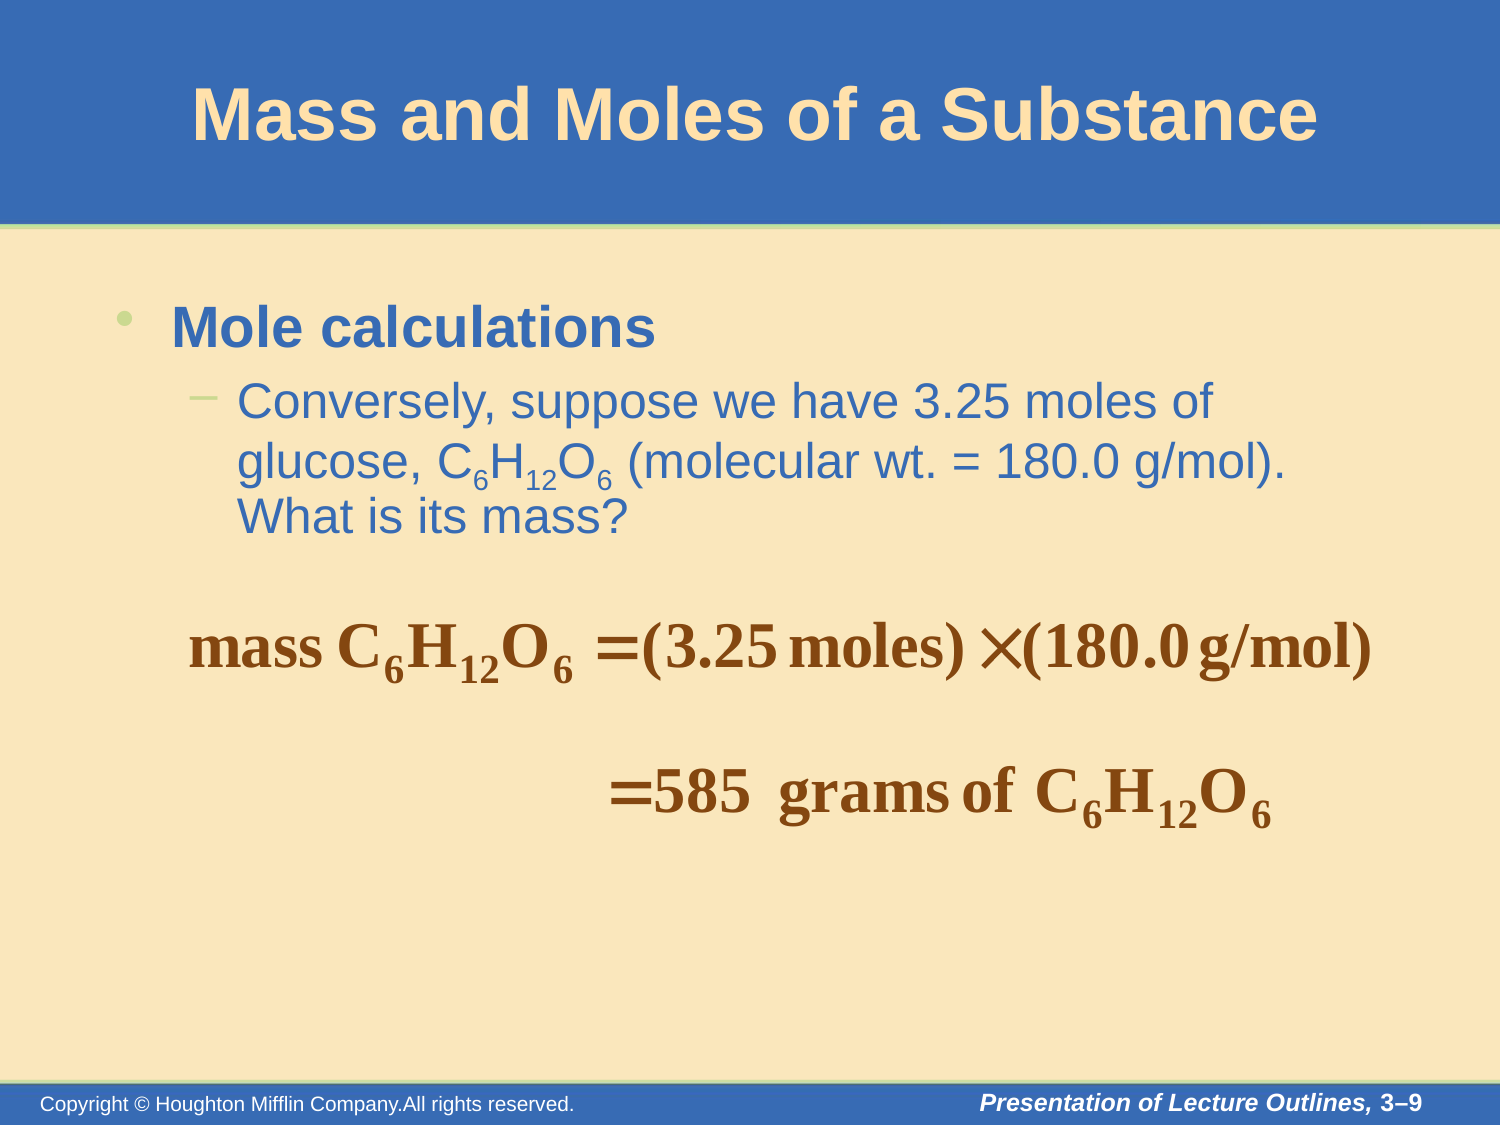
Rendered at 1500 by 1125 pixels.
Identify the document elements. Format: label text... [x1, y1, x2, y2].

picture [0, 0, 1500, 1125]
footer Copyright © Houghton Mifflin Company.All rights reserved. [24, 1096, 725, 1123]
slide_number Presentation of Lecture Outlines, 3–9 [787, 1074, 1438, 1124]
title Mass and Moles of a Substance [62, 16, 1450, 205]
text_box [188, 612, 1376, 688]
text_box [587, 757, 1273, 833]
list Mole calculations Conversely, suppose we have 3.25 moles of glucose, C6H12O6 (molecular wt. = 180.0 g/mol). What is its mass? [99, 289, 1388, 563]
